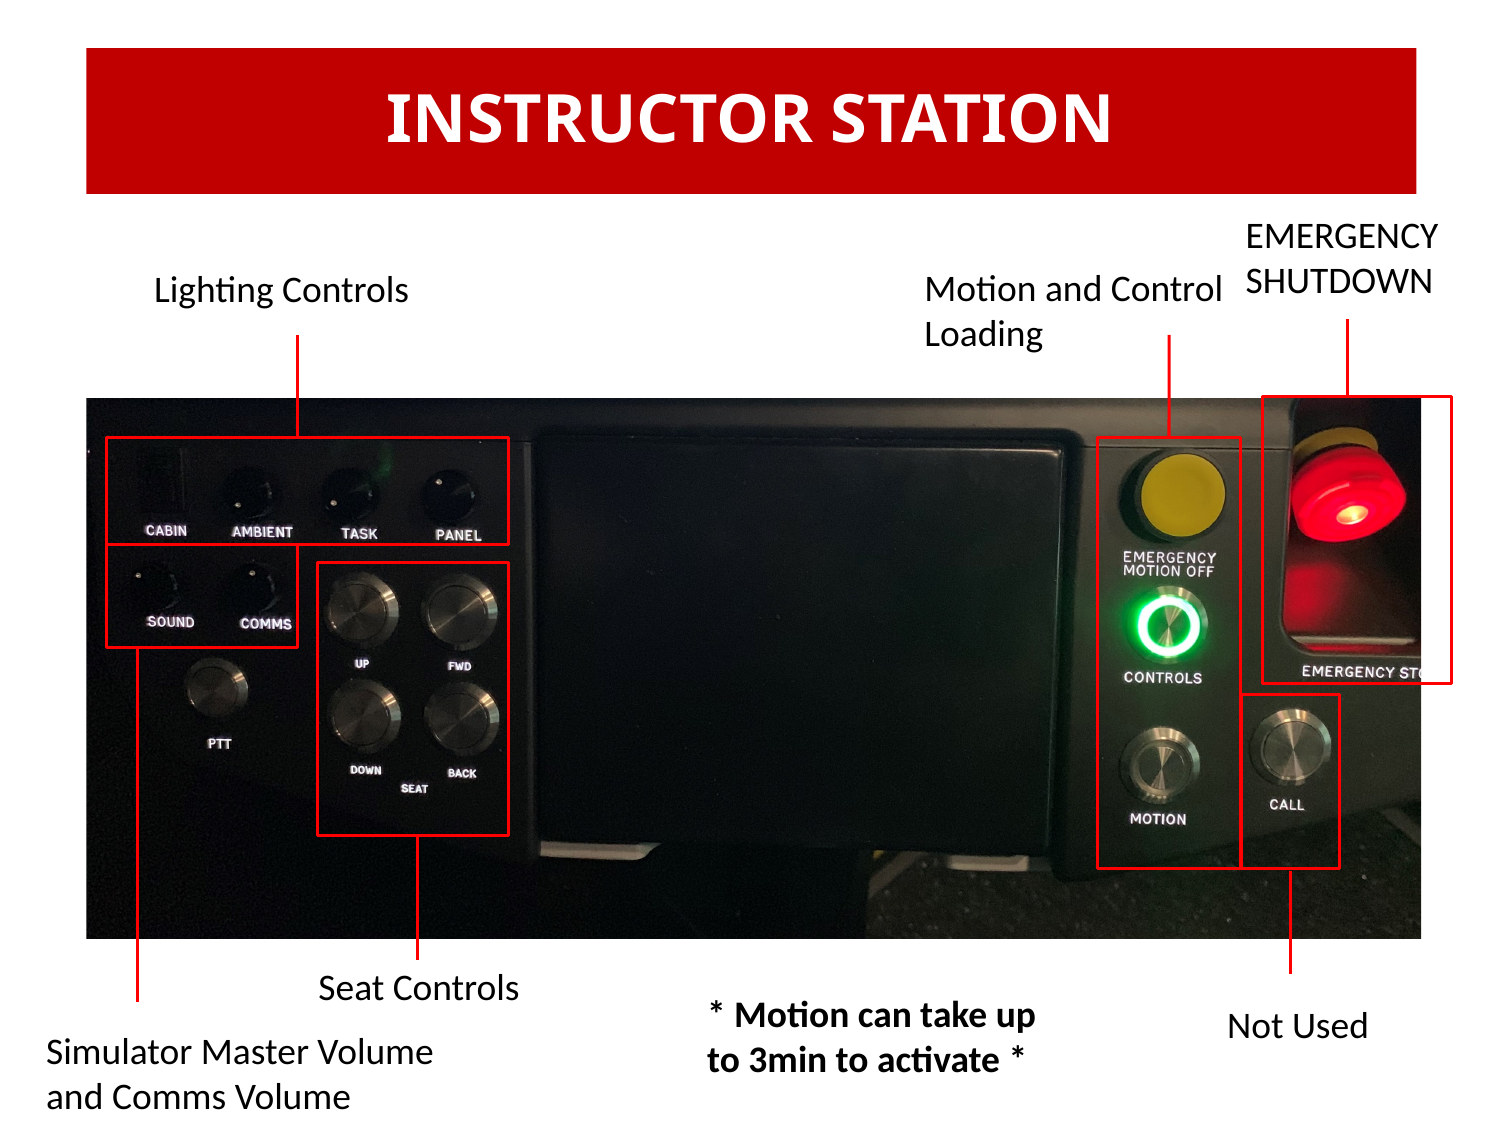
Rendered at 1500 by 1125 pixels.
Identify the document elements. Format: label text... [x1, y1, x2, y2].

text_box Seat Controls [303, 955, 558, 1016]
text_box * Motion can take up to 3min to activate * [692, 982, 1080, 1088]
text_box Motion and Control Loading [909, 256, 1246, 361]
text_box [1262, 396, 1453, 685]
text_box EMERGENCY SHUTDOWN [1230, 204, 1500, 309]
text_box [38, 226, 1469, 1054]
picture [86, 398, 1422, 939]
text_box Lighting Controls [139, 258, 476, 318]
text_box Simulator Master Volume and Comms Volume [31, 1019, 472, 1124]
text_box Not Used [1212, 994, 1500, 1054]
text_box INSTRUCTOR STATION [86, 48, 1417, 194]
